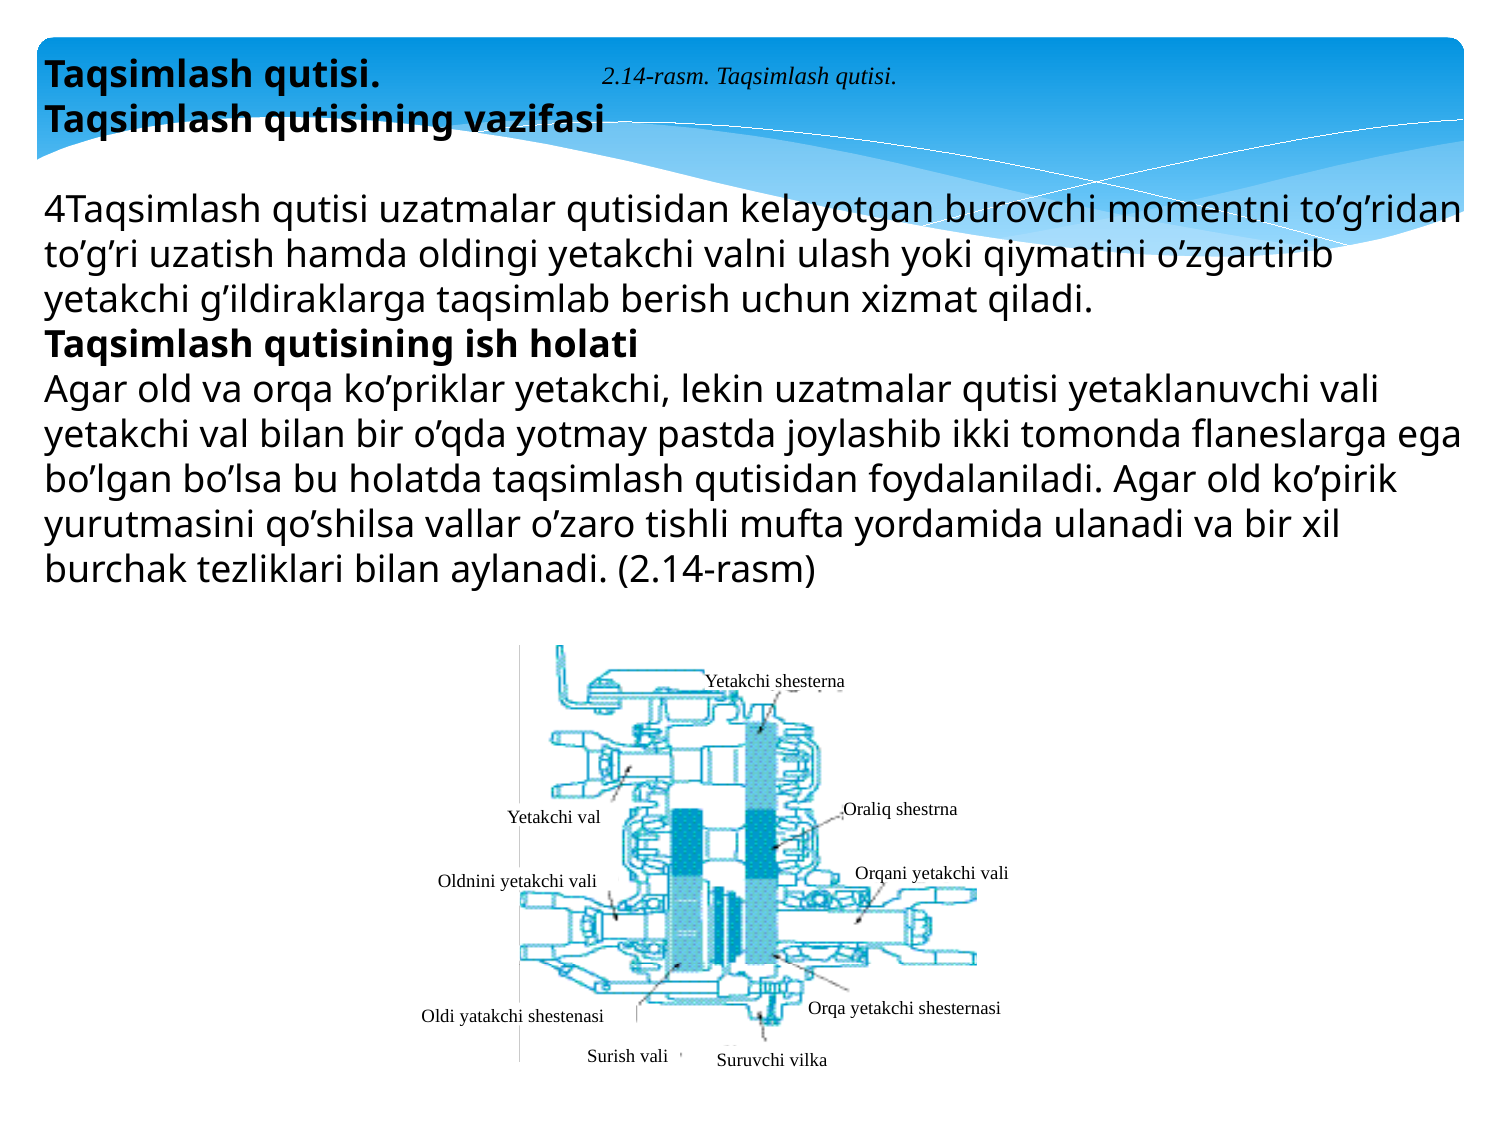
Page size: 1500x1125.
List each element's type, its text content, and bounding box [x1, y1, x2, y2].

text_box Taqsimlash qutisi. Taqsimlash qutisining vazifasi 4Taqsimlash qutisi uzatmalar qutisidan kelayotgan burovchi momentni to’g’ridan to’g’ri uzatish hamda oldingi yetakchi valni ulash yoki qiymatini o’zgartirib yetakchi g’ildiraklarga taqsimlab berish uchun xizmat qiladi. Taqsimlash qutisining ish holati Agar old va orqa ko’priklar yetakchi, lekin uzatmalar qutisi yetaklanuvchi vali yetakchi val bilan bir o’qda yotmay pastda joylashib ikki tomonda flaneslarga ega bo’lgan bo’lsa bu holatda taqsimlash qutisidan foydalaniladi. Agar old ko’pirik yurutmasini qo’shilsa vallar o’zaro tishli mufta yordamida ulanadi va bir xil burchak tezliklari bilan aylanadi. (2.14-rasm) [29, 75, 1500, 643]
text_box 2.14-rasm. Taqsimlash qutisi. [586, 52, 913, 98]
text_box [0, 0, 1500, 75]
picture [519, 644, 981, 666]
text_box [421, 666, 1047, 1069]
